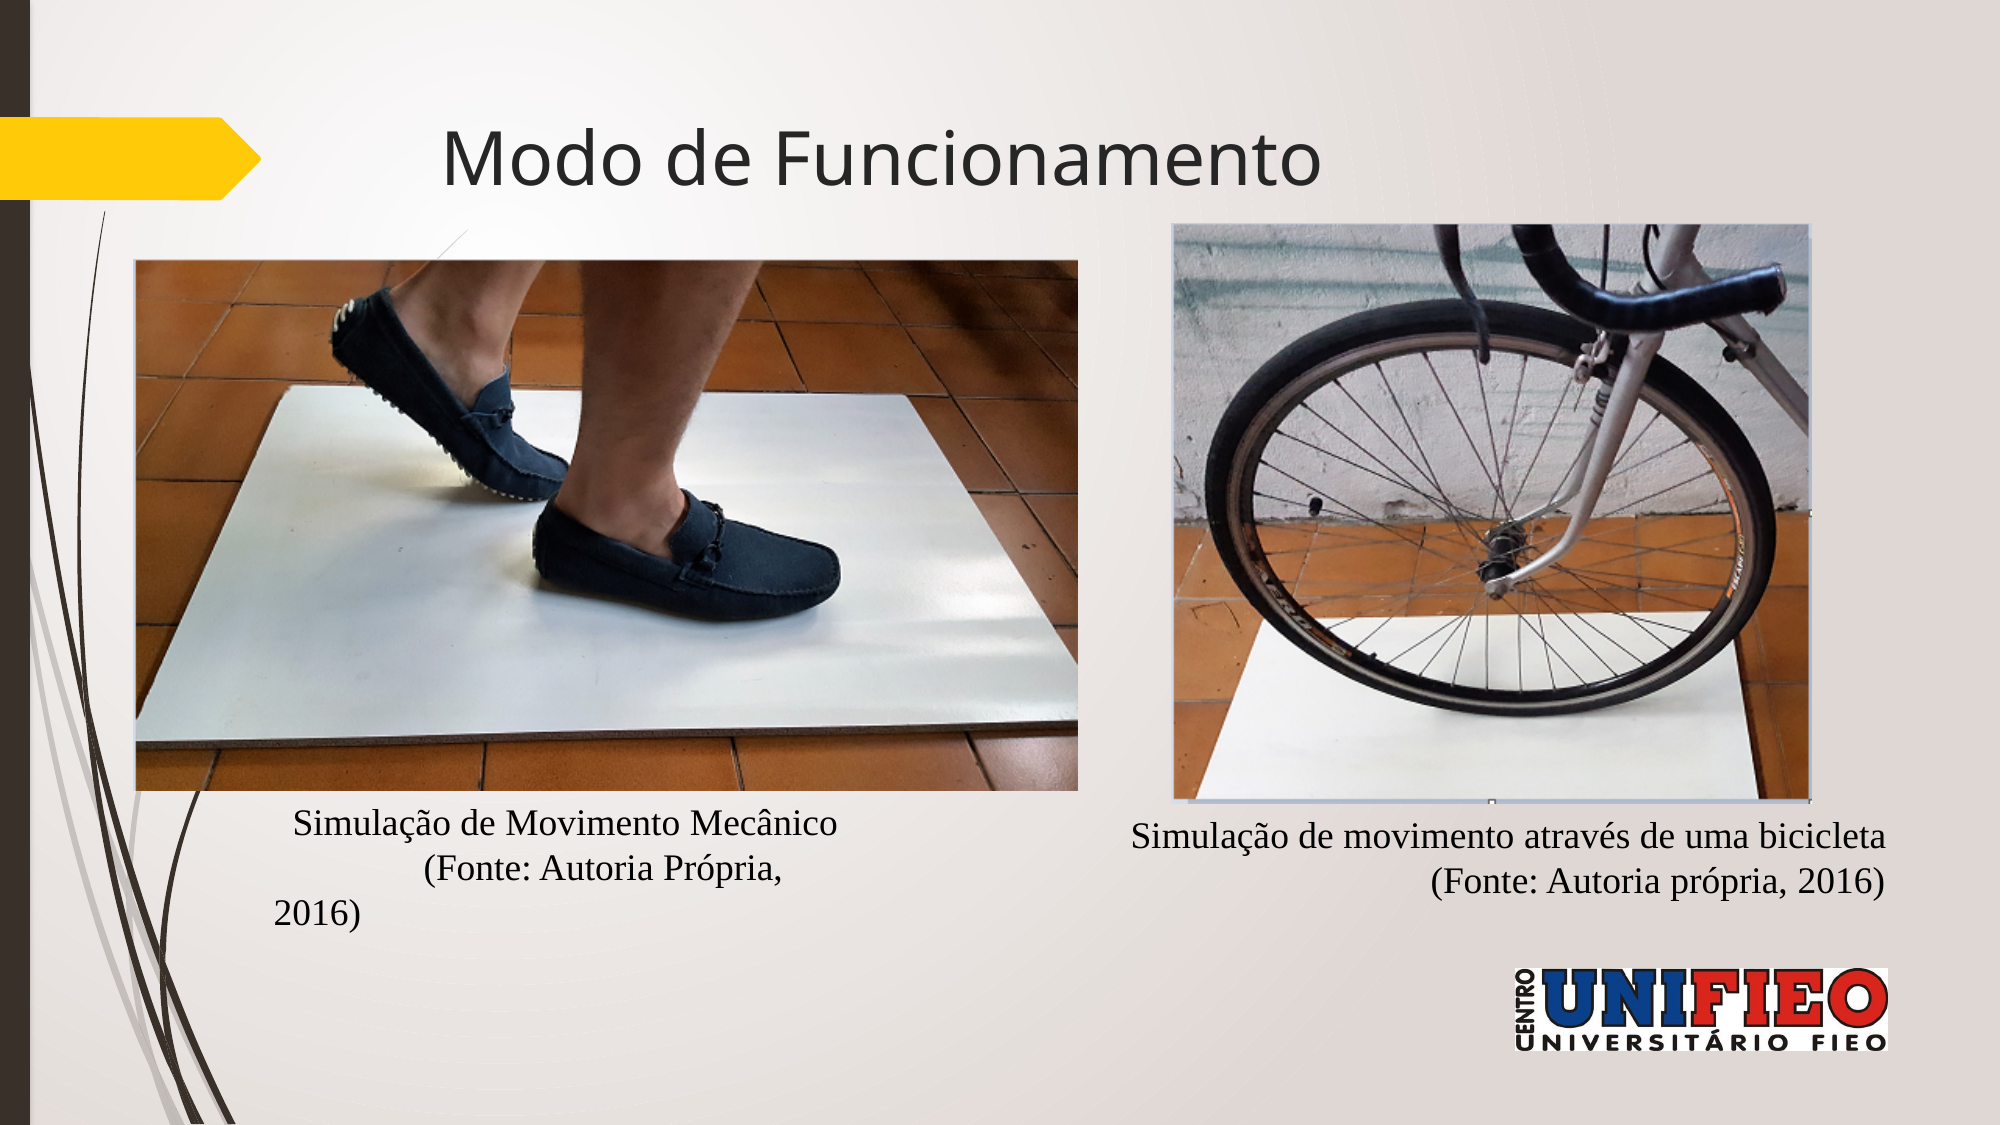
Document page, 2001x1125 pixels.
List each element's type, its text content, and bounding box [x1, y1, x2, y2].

title Modo de Funcionamento [425, 102, 1888, 200]
text_box Simulação de Movimento Mecânico (Fonte: Autoria Própria, 2016) [258, 799, 880, 941]
title Modo de Funcionamento [425, 201, 1888, 313]
picture [1514, 968, 1888, 1051]
text_box Simulação de movimento através de uma bicicleta (Fonte: Autoria própria, 2016) [1077, 803, 1958, 909]
picture [132, 259, 1079, 791]
picture [1171, 223, 1813, 804]
